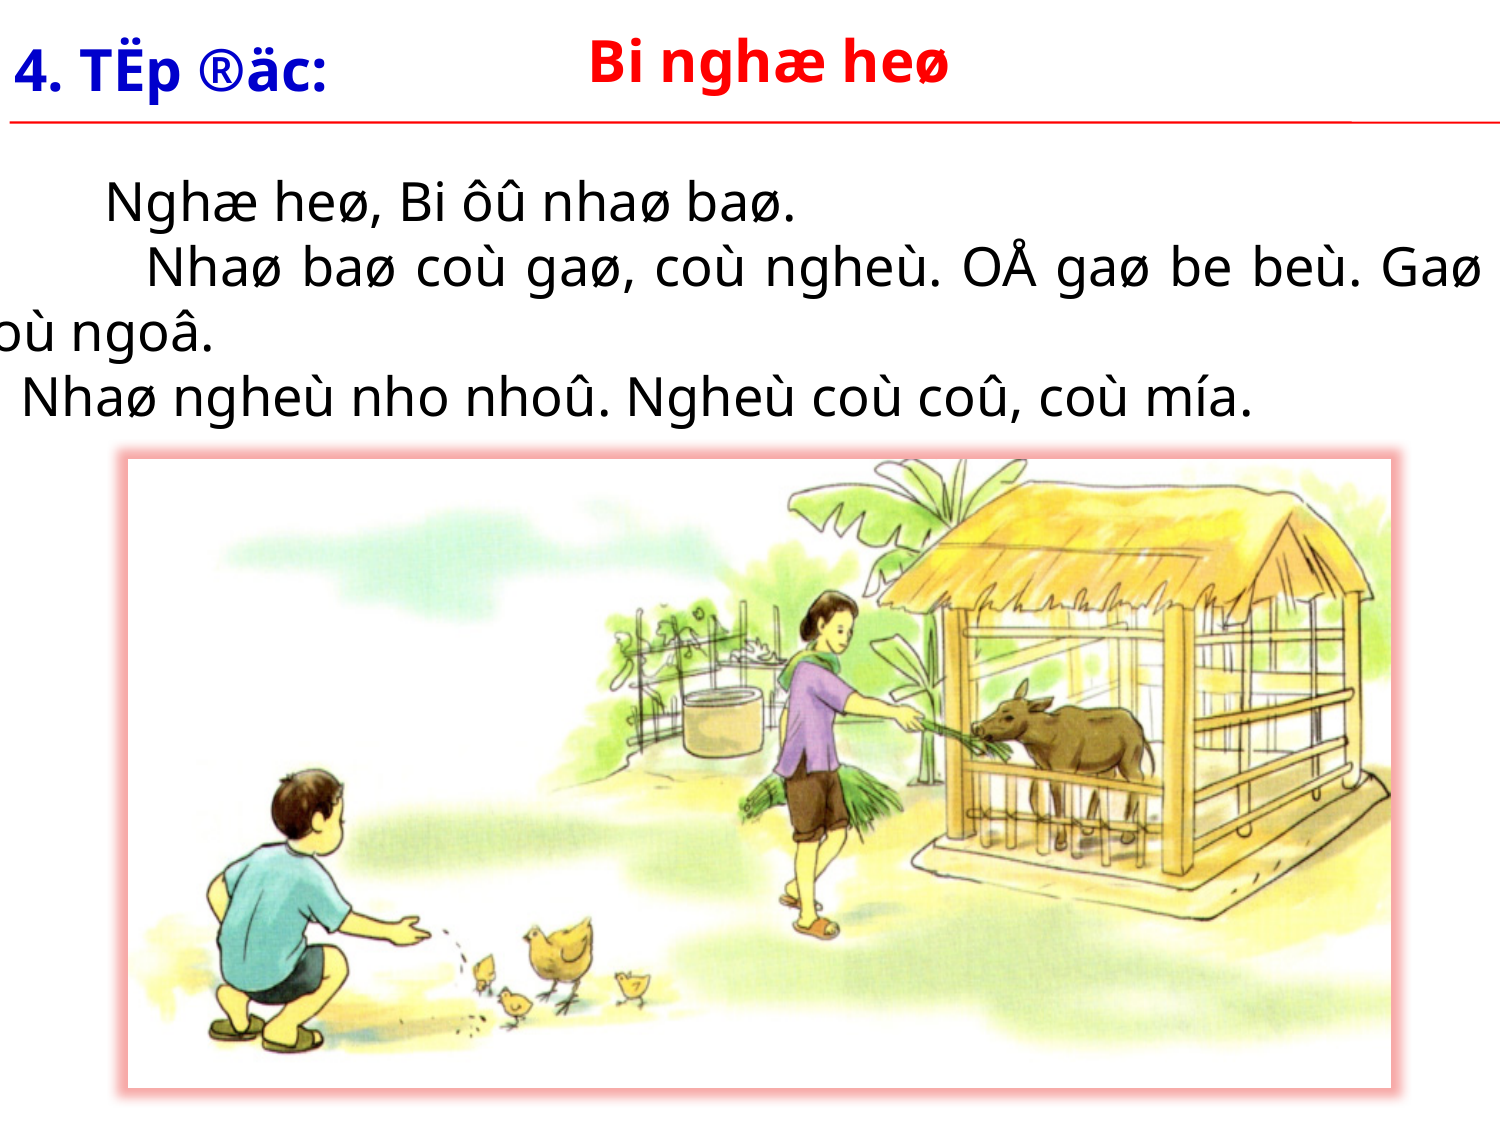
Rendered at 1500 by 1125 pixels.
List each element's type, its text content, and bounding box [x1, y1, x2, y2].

text_box Nghæ heø, Bi ôû nhaø baø. Nhaø baø coù gaø, coù ngheù. OÅ gaø be beù. Gaø coù ngoâ. Nhaø ngheù nho nhoû. Ngheù coù coû, coù mía. [0, 160, 1500, 435]
text_box 4. TËp ®äc: [0, 25, 453, 111]
text_box Bi nghæ heø [543, 16, 996, 102]
picture [128, 459, 1391, 1089]
